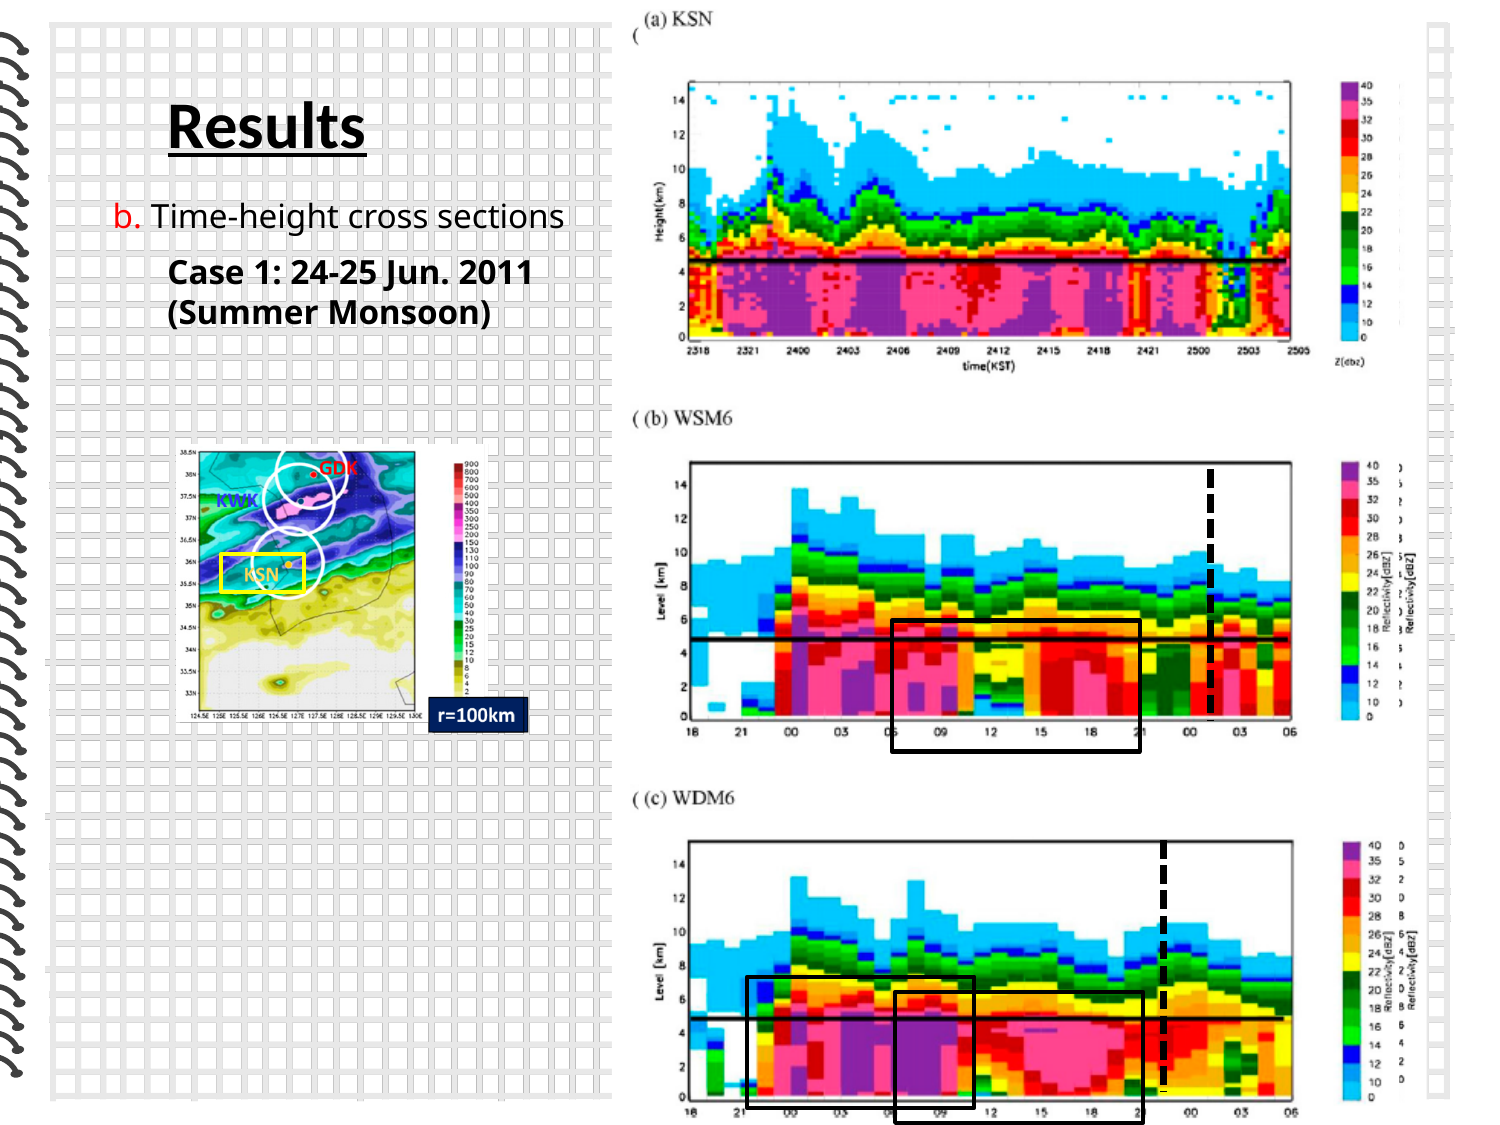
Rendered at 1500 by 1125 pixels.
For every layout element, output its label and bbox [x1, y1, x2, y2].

text_box [1163, 469, 1211, 1092]
text_box [0, 0, 1500, 1125]
text_box [891, 620, 1144, 1124]
picture [611, 8, 1427, 1125]
text_box [175, 444, 528, 740]
